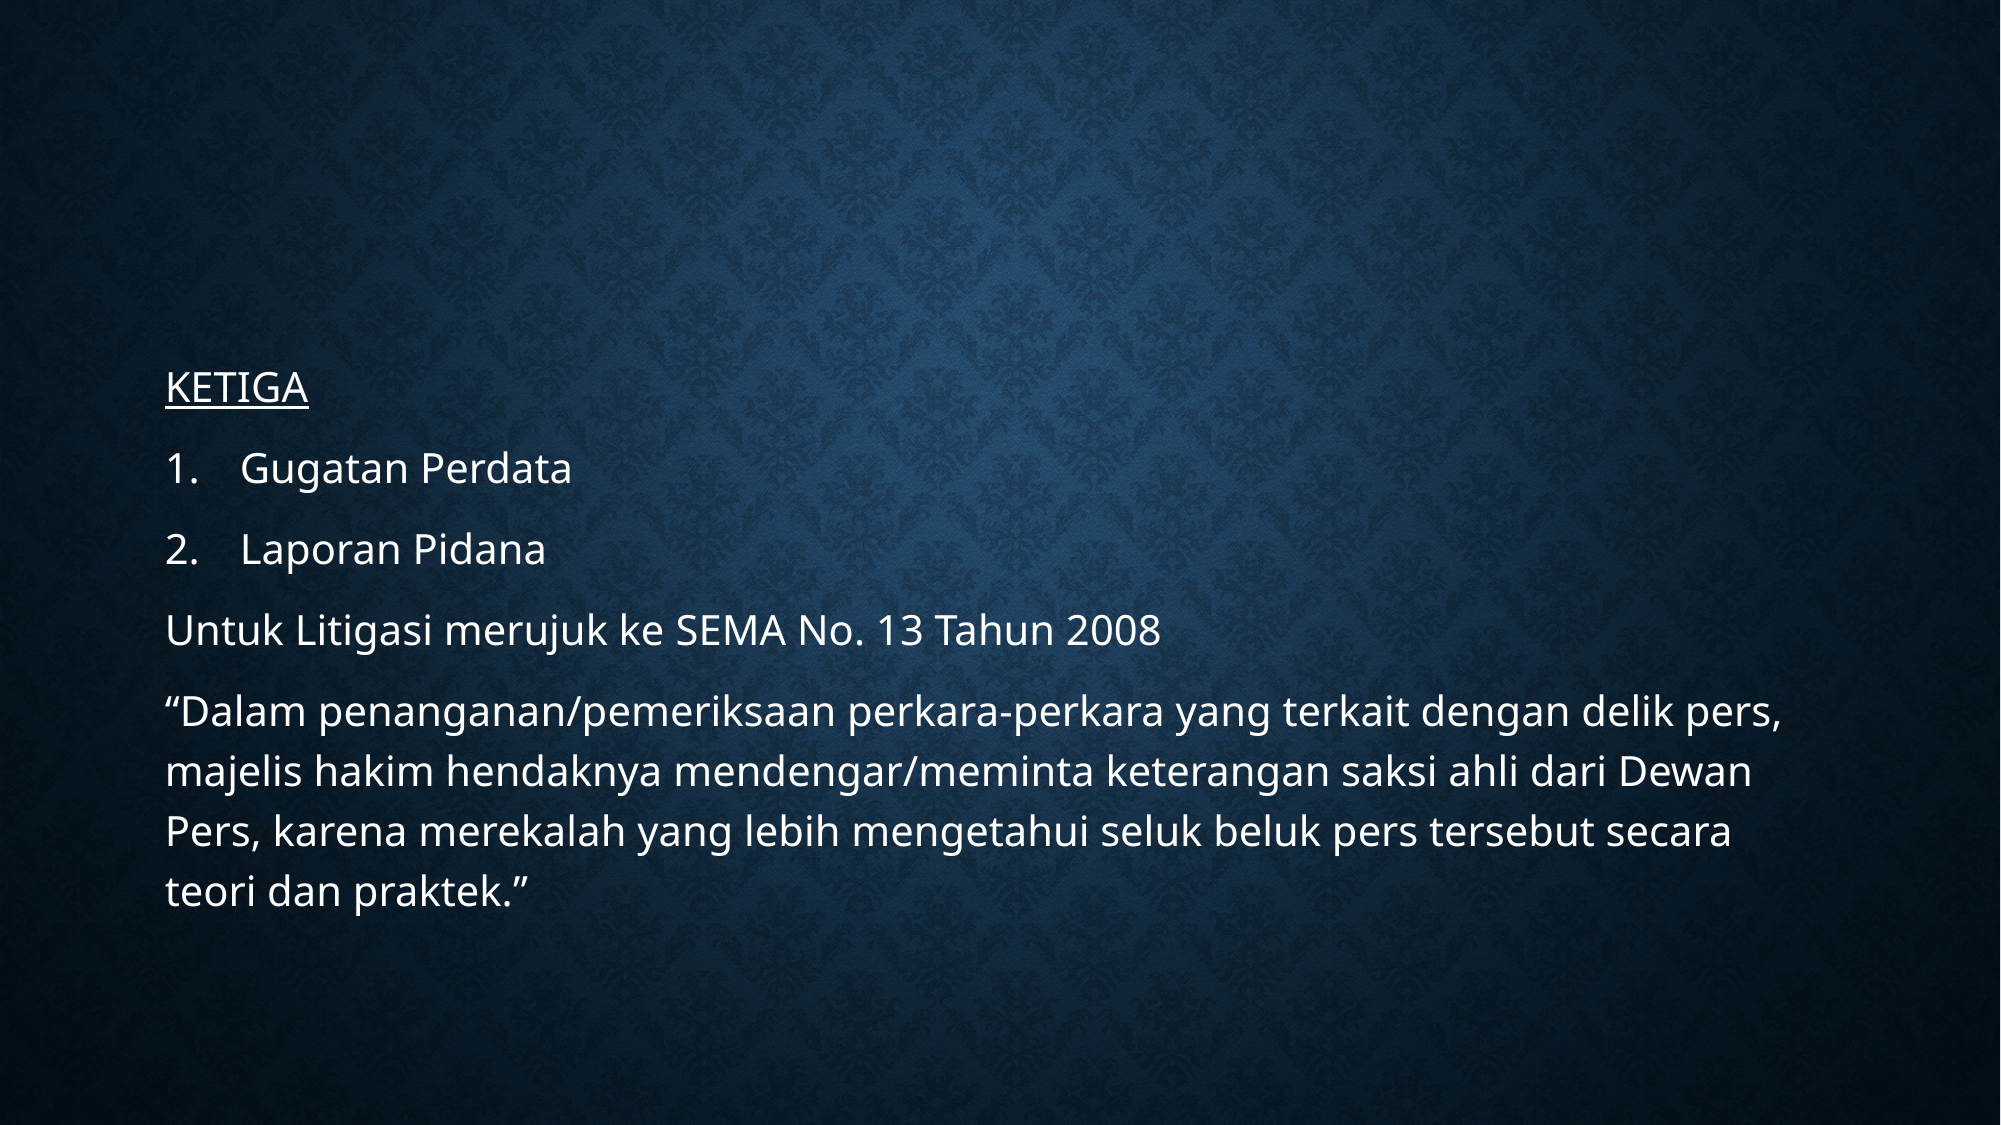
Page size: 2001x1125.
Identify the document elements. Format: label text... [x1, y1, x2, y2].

list KETIGA Gugatan Perdata Laporan Pidana Untuk Litigasi merujuk ke SEMA No. 13 Tahun 2008 “Dalam penanganan/pemeriksaan perkara-perkara yang terkait dengan delik pers, majelis hakim hendaknya mendengar/meminta keterangan saksi ahli dari Dewan Pers, karena merekalah yang lebih mengetahui seluk beluk pers tersebut secara teori dan praktek.” [149, 343, 1849, 950]
